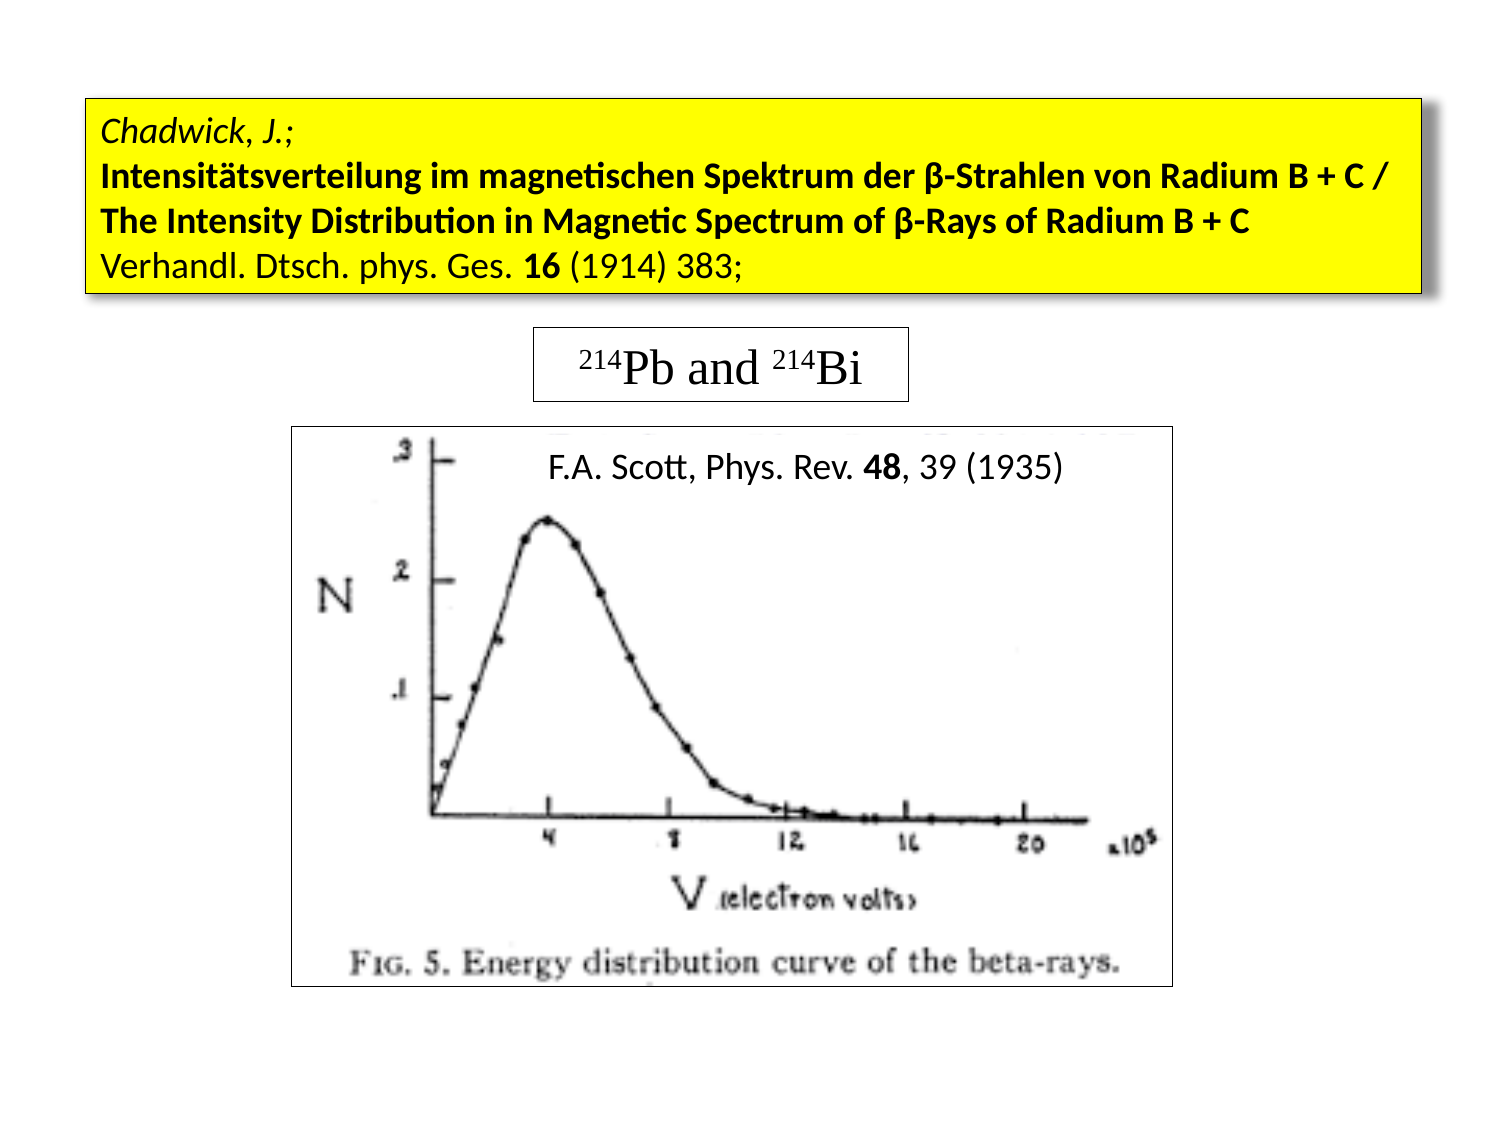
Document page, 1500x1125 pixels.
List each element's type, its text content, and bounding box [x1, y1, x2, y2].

picture [291, 426, 1173, 987]
text_box Chadwick, J.; Intensitätsverteilung im magnetischen Spektrum der β-Strahlen von Radium B + C / The Intensity Distribution in Magnetic Spectrum of β-Rays of Radium B + C Verhandl. Dtsch. phys. Ges. 16 (1914) 383; [85, 98, 1422, 294]
text_box 214Pb and 214Bi [533, 327, 909, 402]
